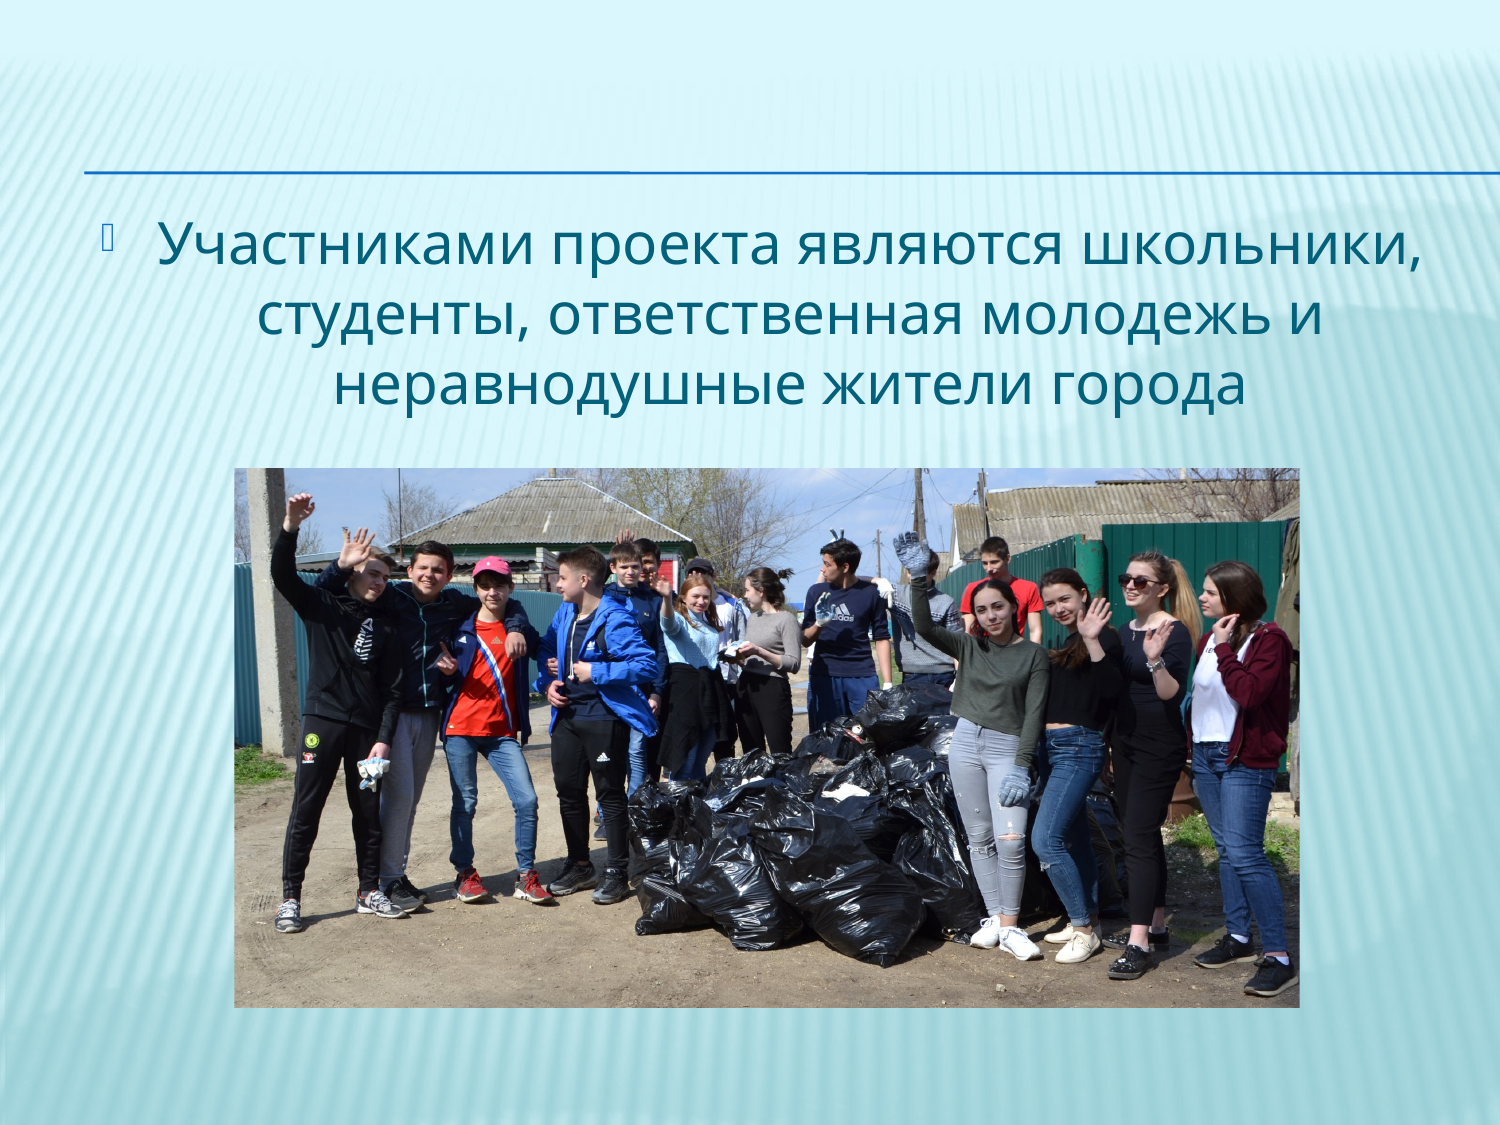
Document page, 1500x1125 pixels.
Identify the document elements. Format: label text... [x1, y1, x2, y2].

picture [234, 468, 1300, 1008]
list Участниками проекта являются школьники, студенты, ответственная молодежь и неравнодушные жители города [50, 199, 1475, 998]
